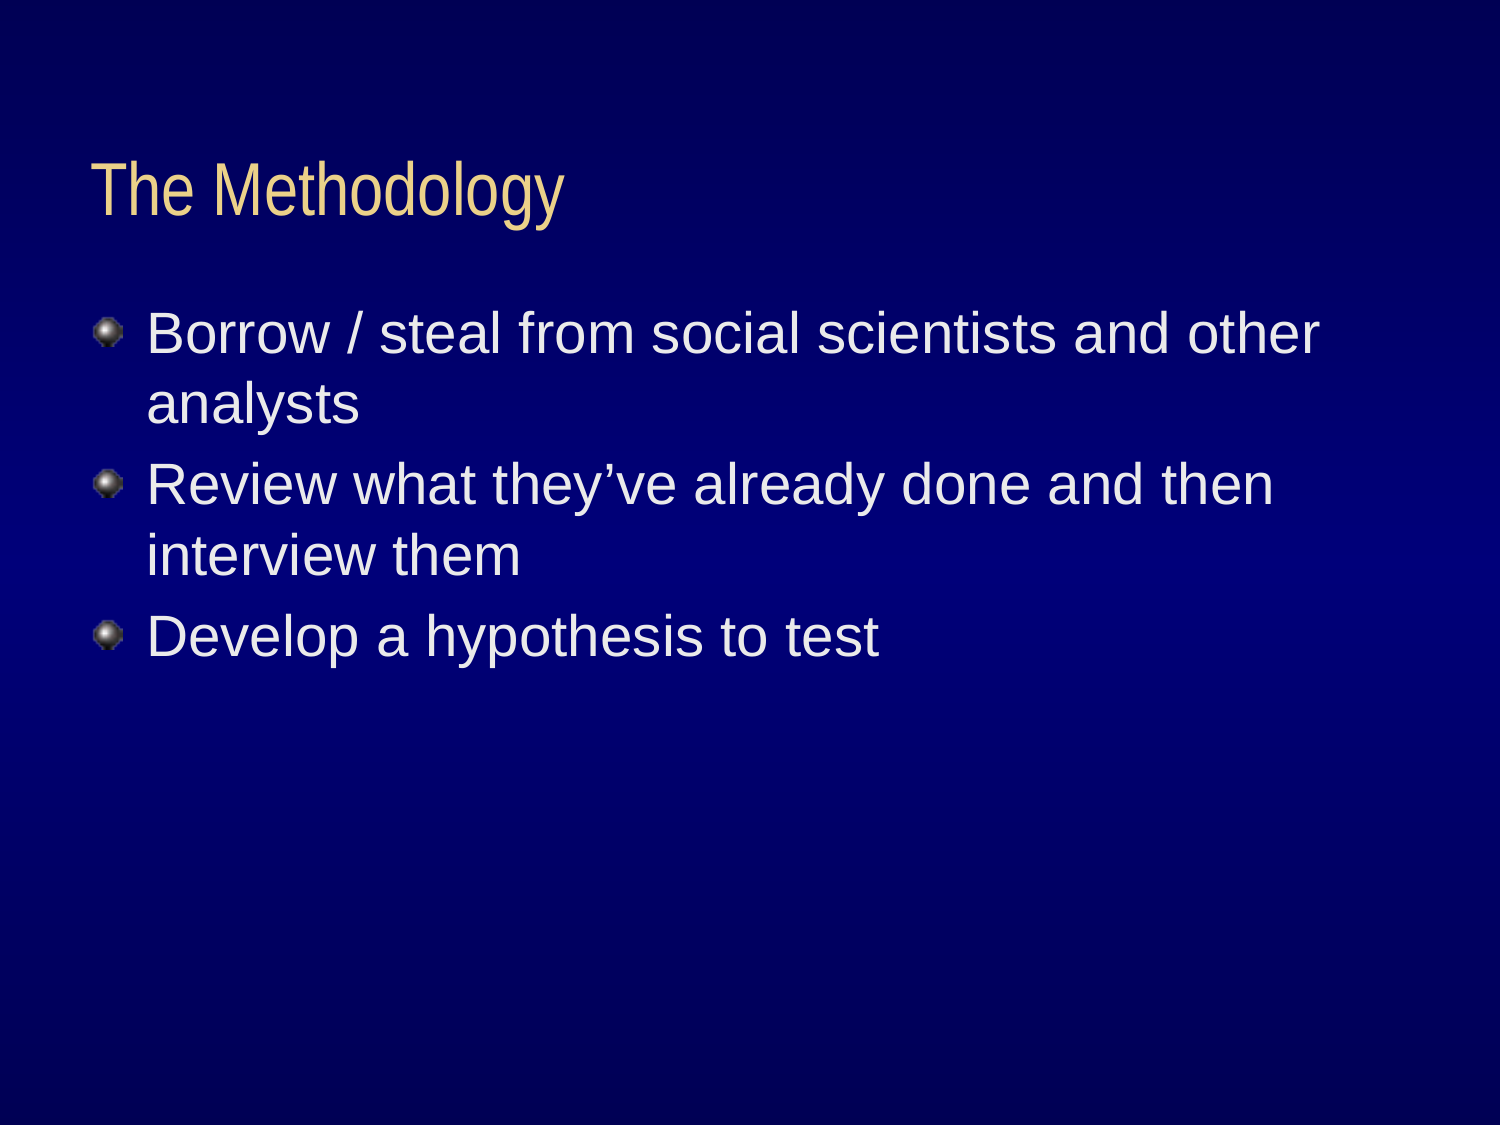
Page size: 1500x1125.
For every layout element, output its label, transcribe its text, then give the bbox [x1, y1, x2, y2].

title The Methodology [74, 49, 1276, 238]
picture [89, 313, 123, 347]
picture [89, 465, 123, 498]
picture [89, 616, 123, 650]
text_box Borrow / steal from social scientists and other analysts Review what they’ve already done and then interview them Develop a hypothesis to test [74, 287, 1413, 963]
